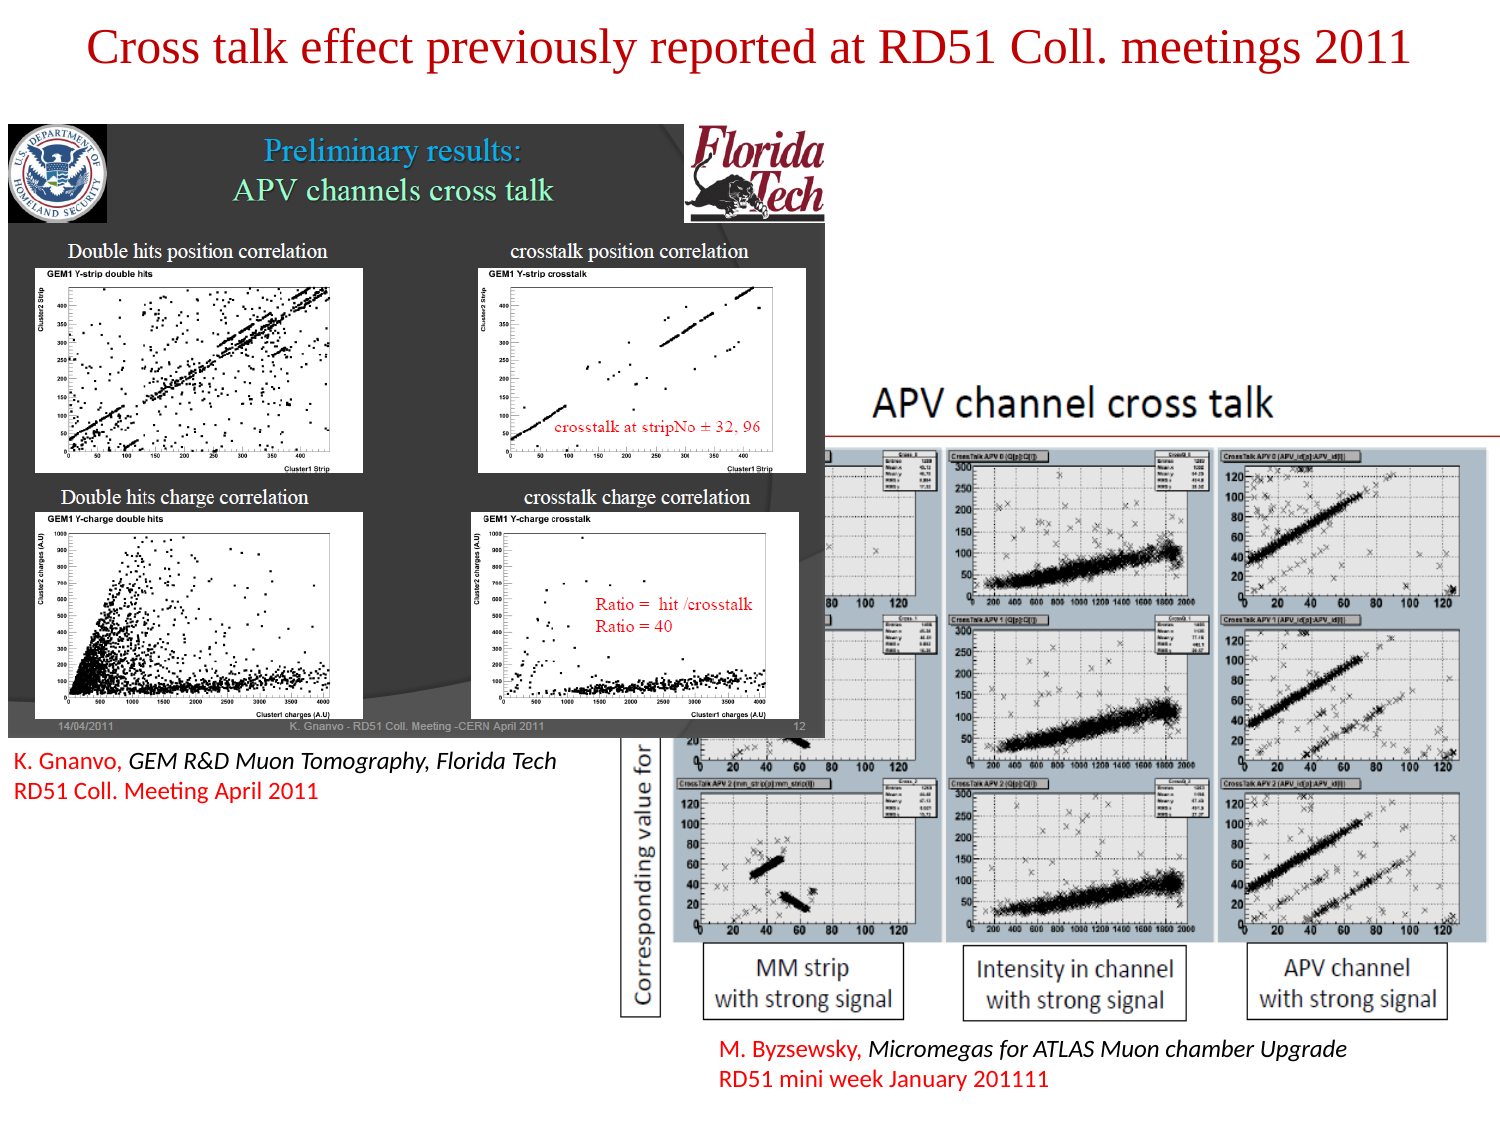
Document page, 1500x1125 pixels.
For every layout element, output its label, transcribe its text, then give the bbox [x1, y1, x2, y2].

text_box K. Gnanvo, GEM R&D Muon Tomography, Florida Tech RD51 Coll. Meeting April 2011 [0, 737, 607, 813]
picture [8, 124, 1500, 1038]
title Cross talk effect previously reported at RD51 Coll. meetings 2011 [0, 0, 1500, 88]
text_box M. Byzsewsky, Micromegas for ATLAS Muon chamber Upgrade RD51 mini week January 201111 [704, 1046, 1364, 1100]
